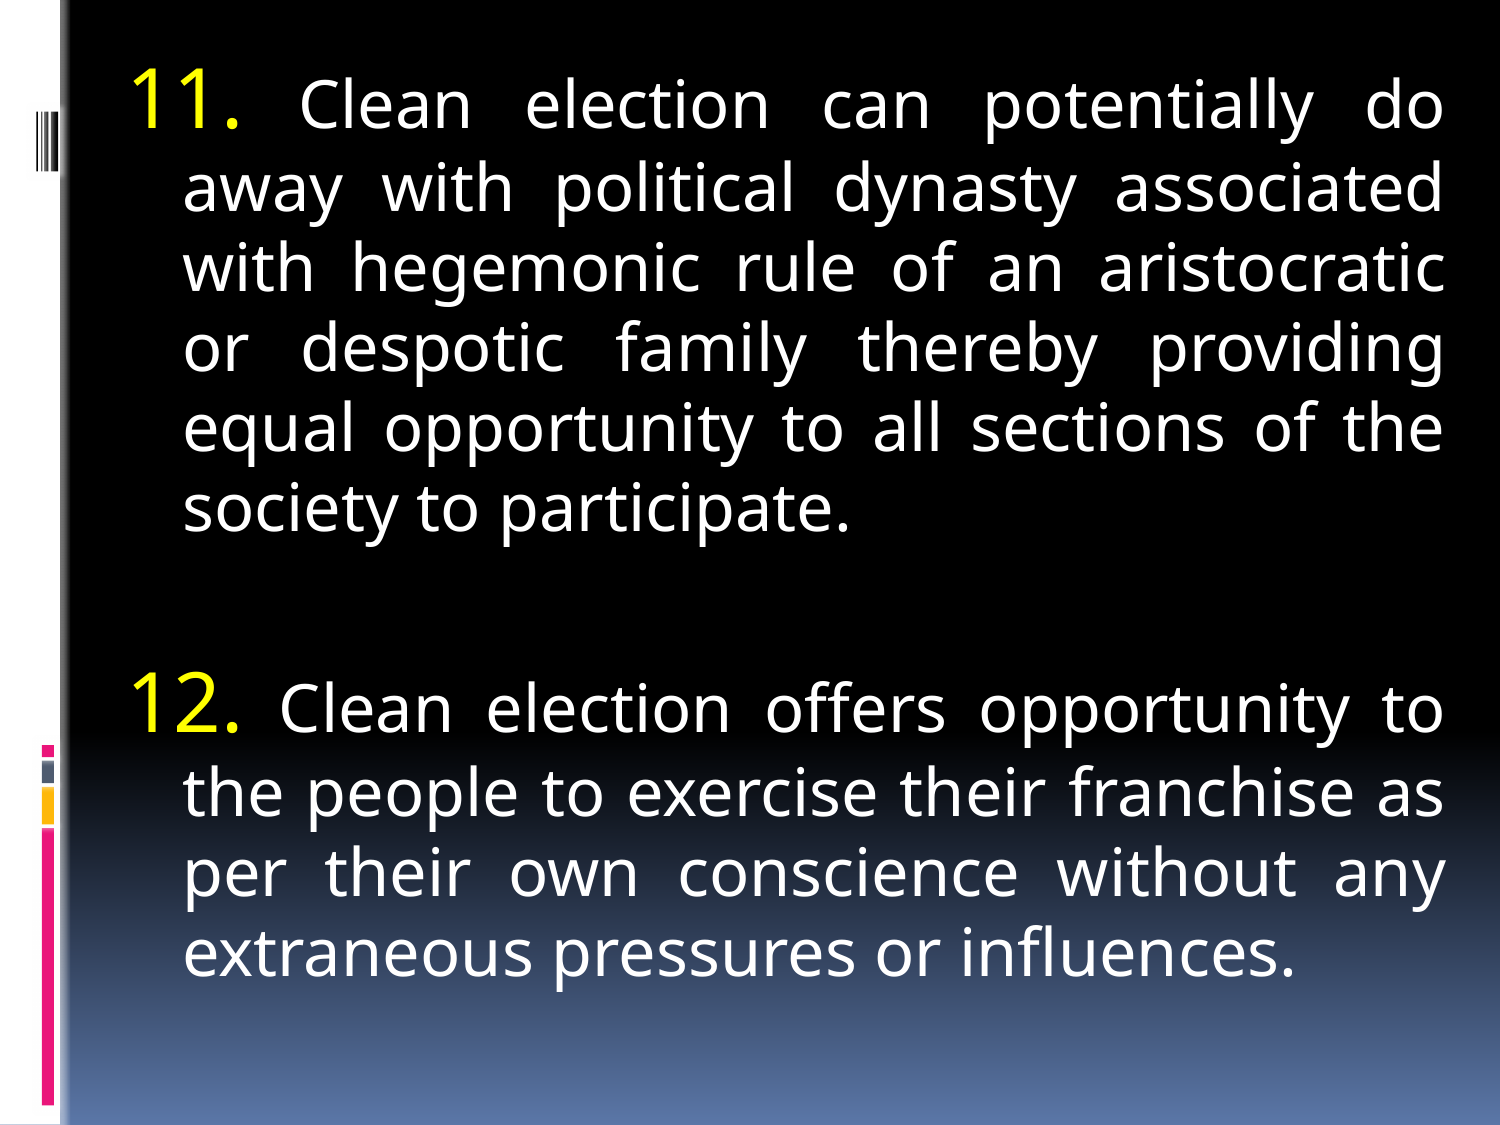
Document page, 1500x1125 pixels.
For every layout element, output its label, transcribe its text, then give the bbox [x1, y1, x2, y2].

list 11. Clean election can potentially do away with political dynasty associated with hegemonic rule of an aristocratic or despotic family thereby providing equal opportunity to all sections of the society to participate. 12. Clean election offers opportunity to the people to exercise their franchise as per their own conscience without any extraneous pressures or influences. [99, 37, 1463, 1043]
